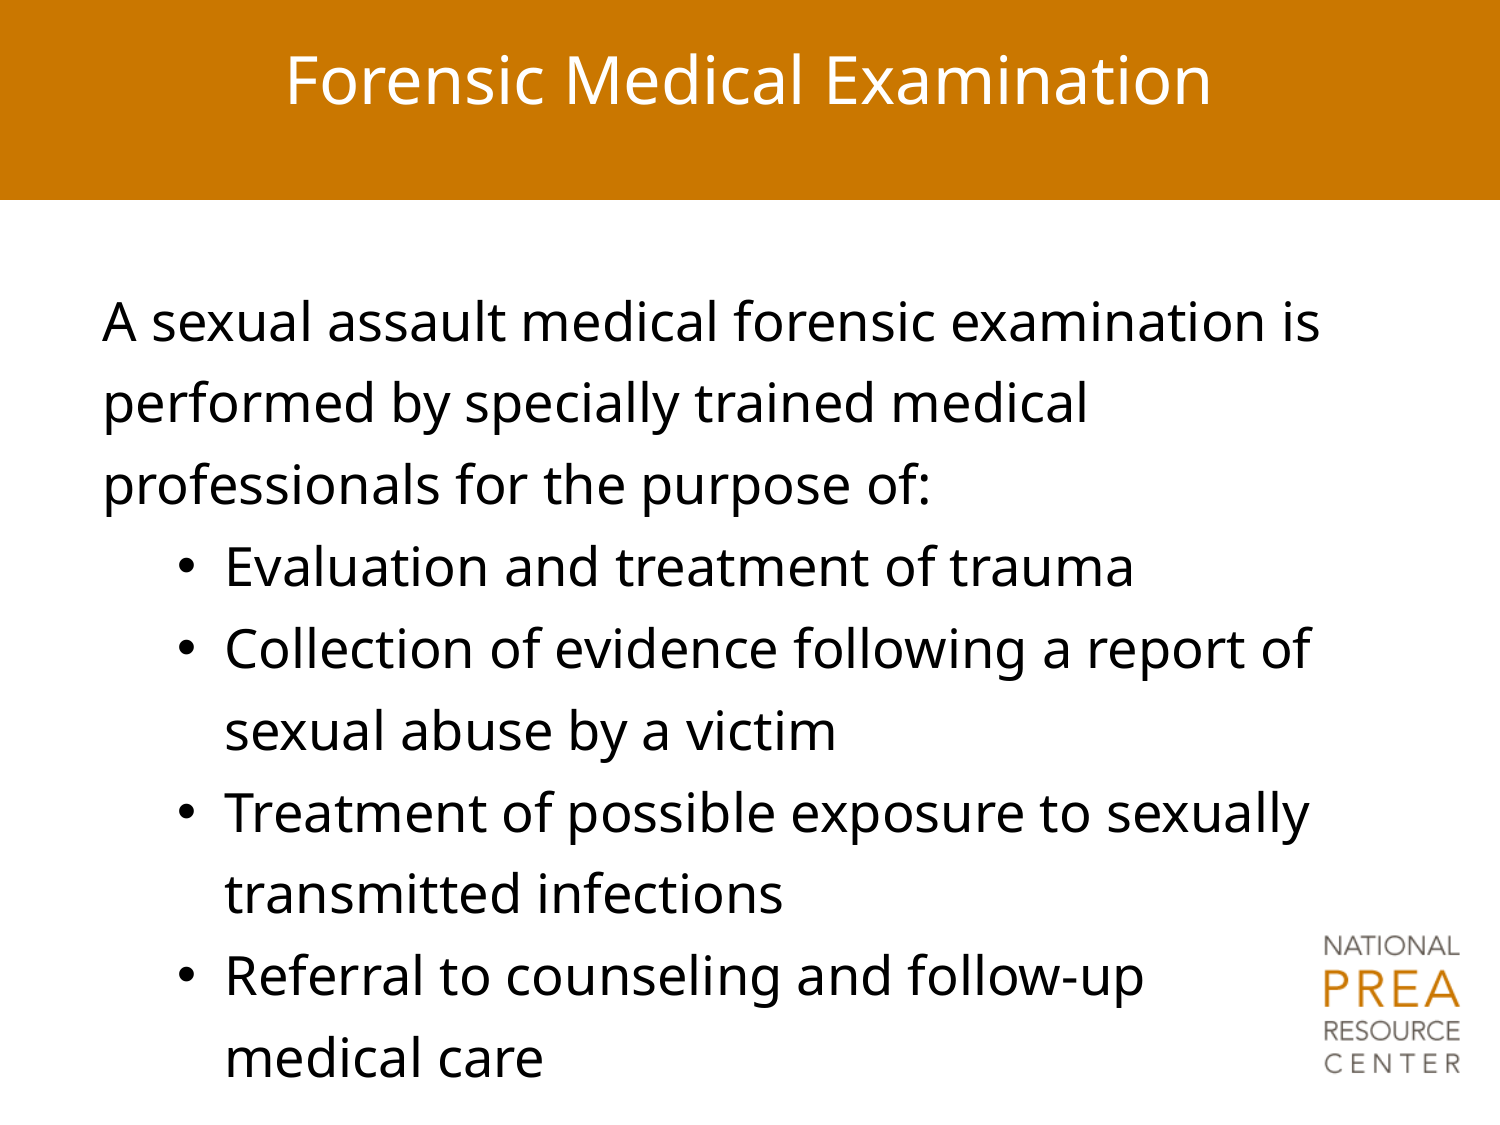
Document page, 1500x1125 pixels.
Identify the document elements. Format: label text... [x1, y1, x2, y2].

list A sexual assault medical forensic examination is performed by specially trained medical professionals for the purpose of: Evaluation and treatment of trauma Collection of evidence following a report of sexual abuse by a victim Treatment of possible exposure to sexually transmitted infections Referral to counseling and follow-up medical care [87, 262, 1363, 1068]
picture [1312, 924, 1474, 1086]
title Forensic Medical Examination [75, 13, 1425, 160]
